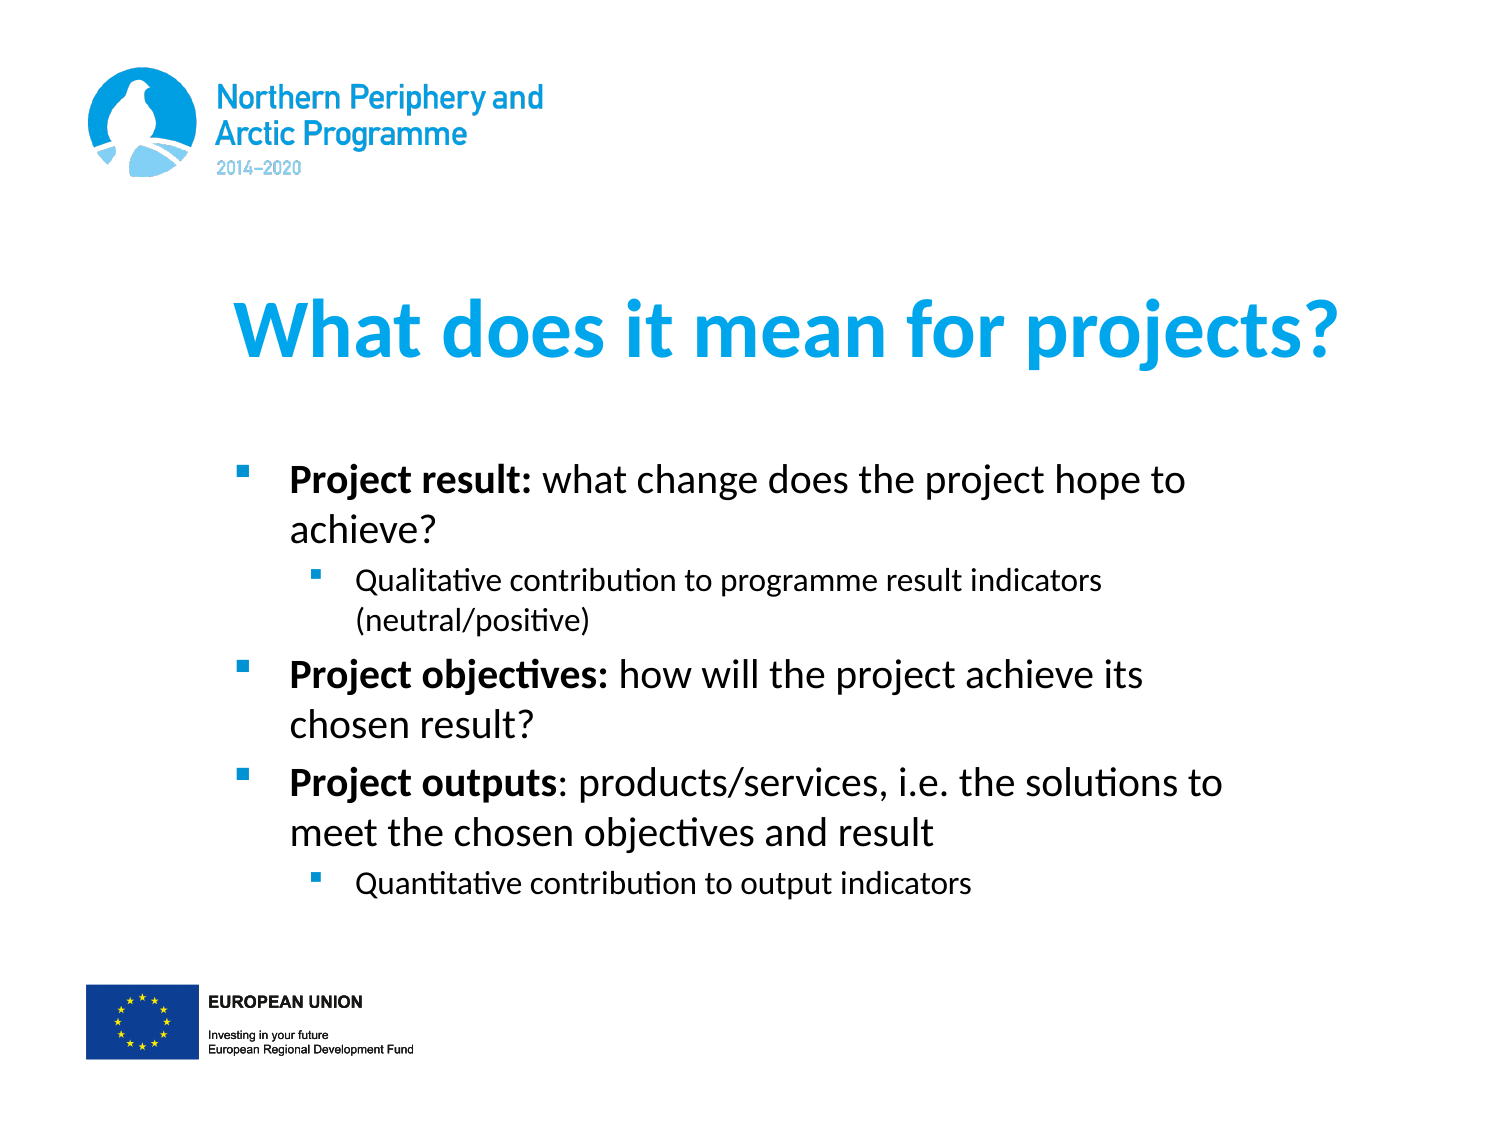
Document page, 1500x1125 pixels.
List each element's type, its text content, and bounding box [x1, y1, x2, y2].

title What does it mean for projects? [218, 263, 1436, 386]
picture [76, 978, 413, 1067]
picture [88, 67, 133, 111]
picture [88, 67, 561, 177]
list Project result: what change does the project hope to achieve? Qualitative contribution to programme result indicators (neutral/positive) Project objectives: how will the project achieve its chosen result? Project outputs: products/services, i.e. the solutions to meet the chosen objectives and result Quantitative contribution to output indicators [218, 444, 1282, 953]
